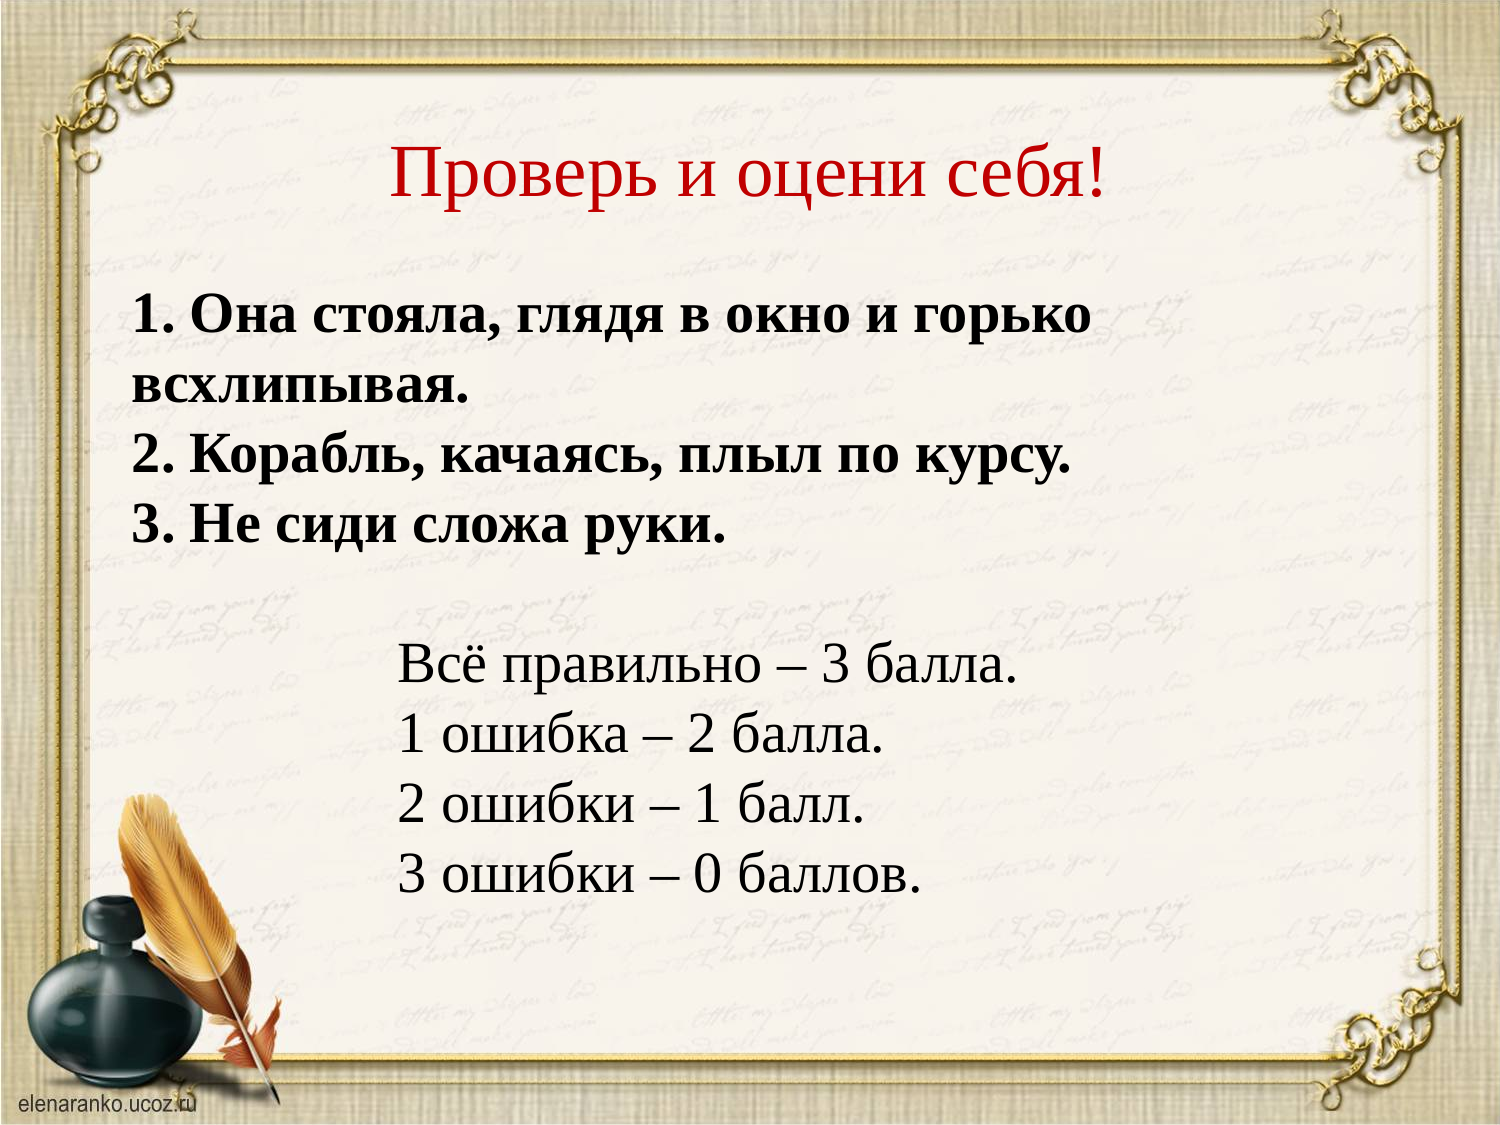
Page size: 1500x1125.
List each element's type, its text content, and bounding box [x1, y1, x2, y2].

text_box 1. Она стояла, глядя в окно и горько всхлипывая. 2. Корабль, качаясь, плыл по курсу. 3. Не сиди сложа руки. Всё правильно – 3 балла. 1 ошибка – 2 балла. 2 ошибки – 1 балл. 3 ошибки – 0 баллов. [117, 267, 1424, 982]
text_box Проверь и оцени себя! [88, 113, 1412, 244]
picture [0, 0, 1500, 1125]
